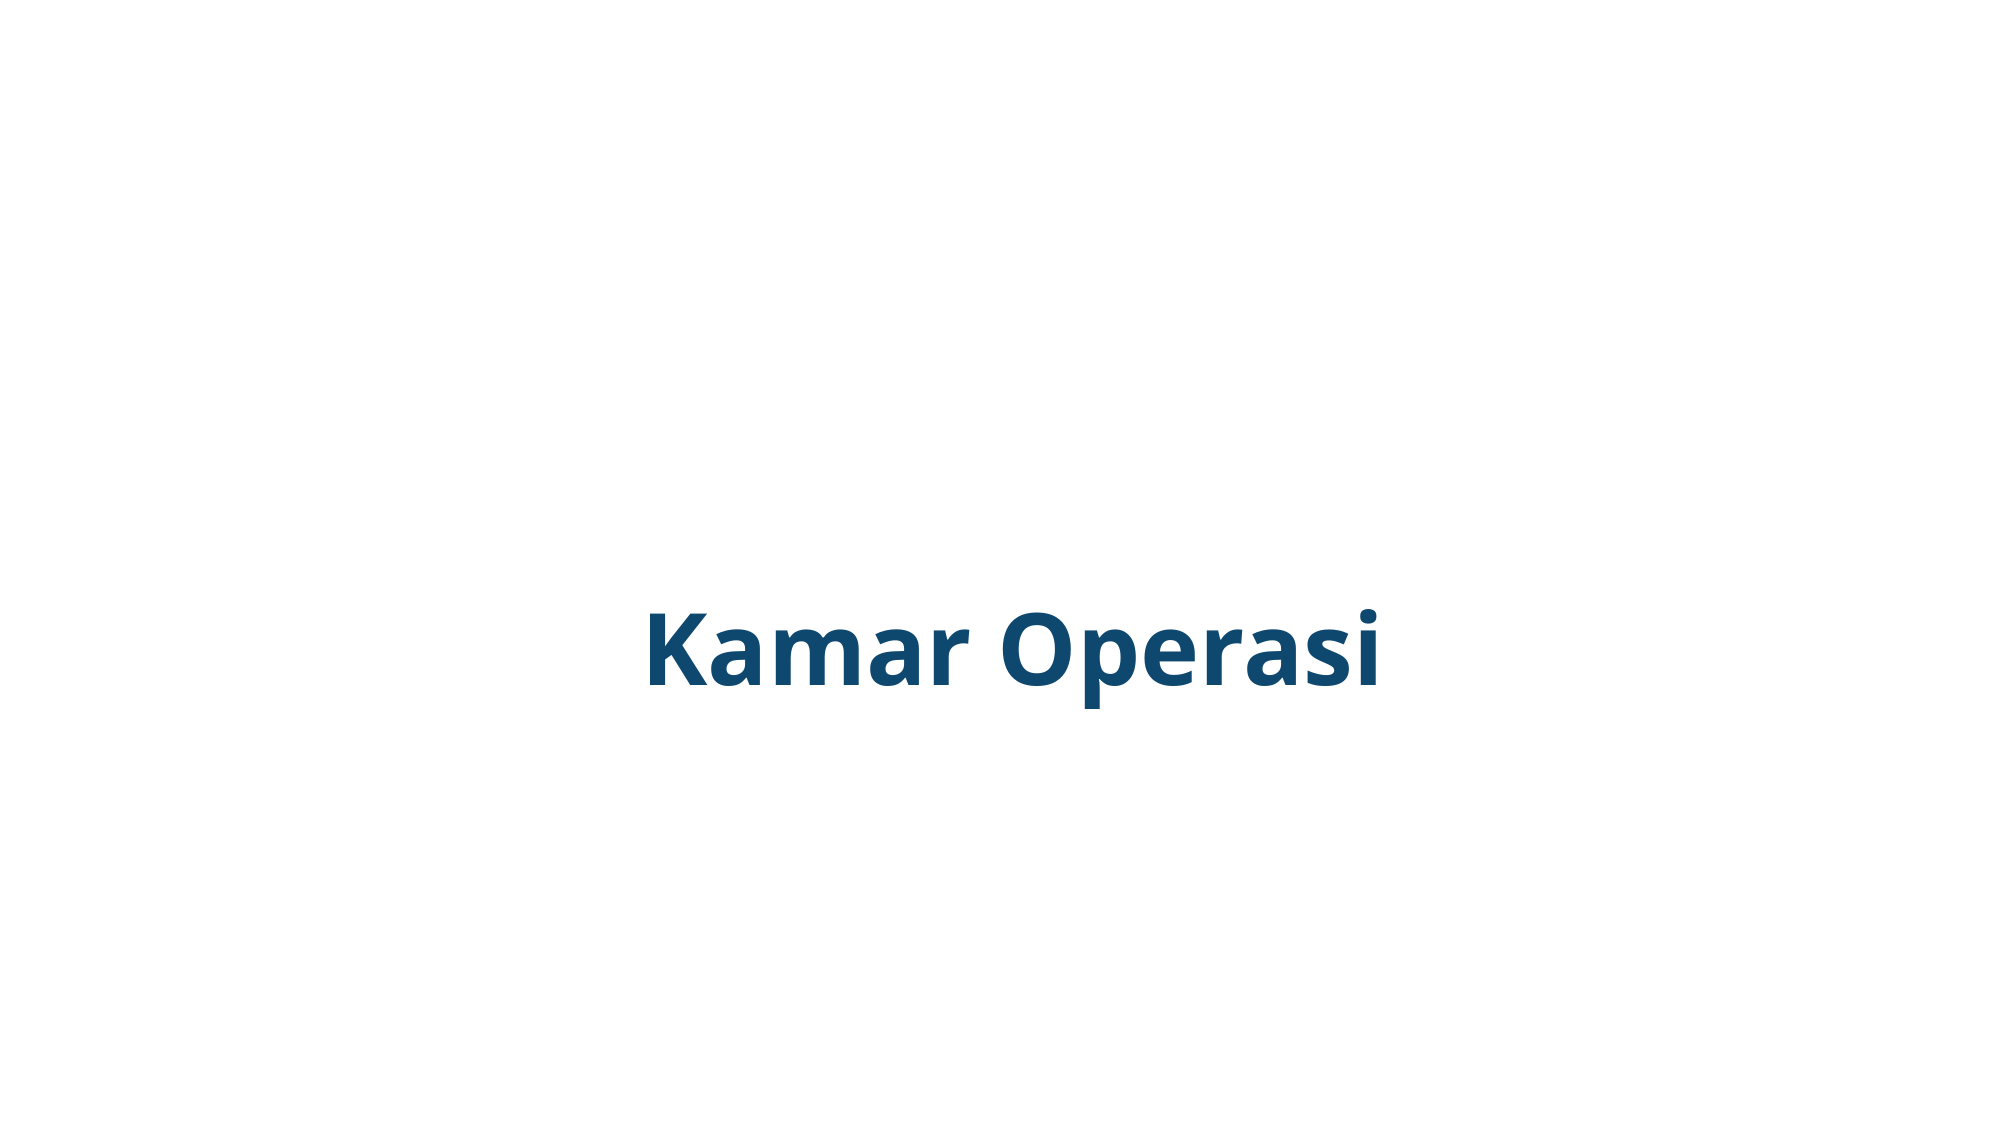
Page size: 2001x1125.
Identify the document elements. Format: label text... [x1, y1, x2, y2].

list Kamar Operasi [324, 62, 1675, 1005]
